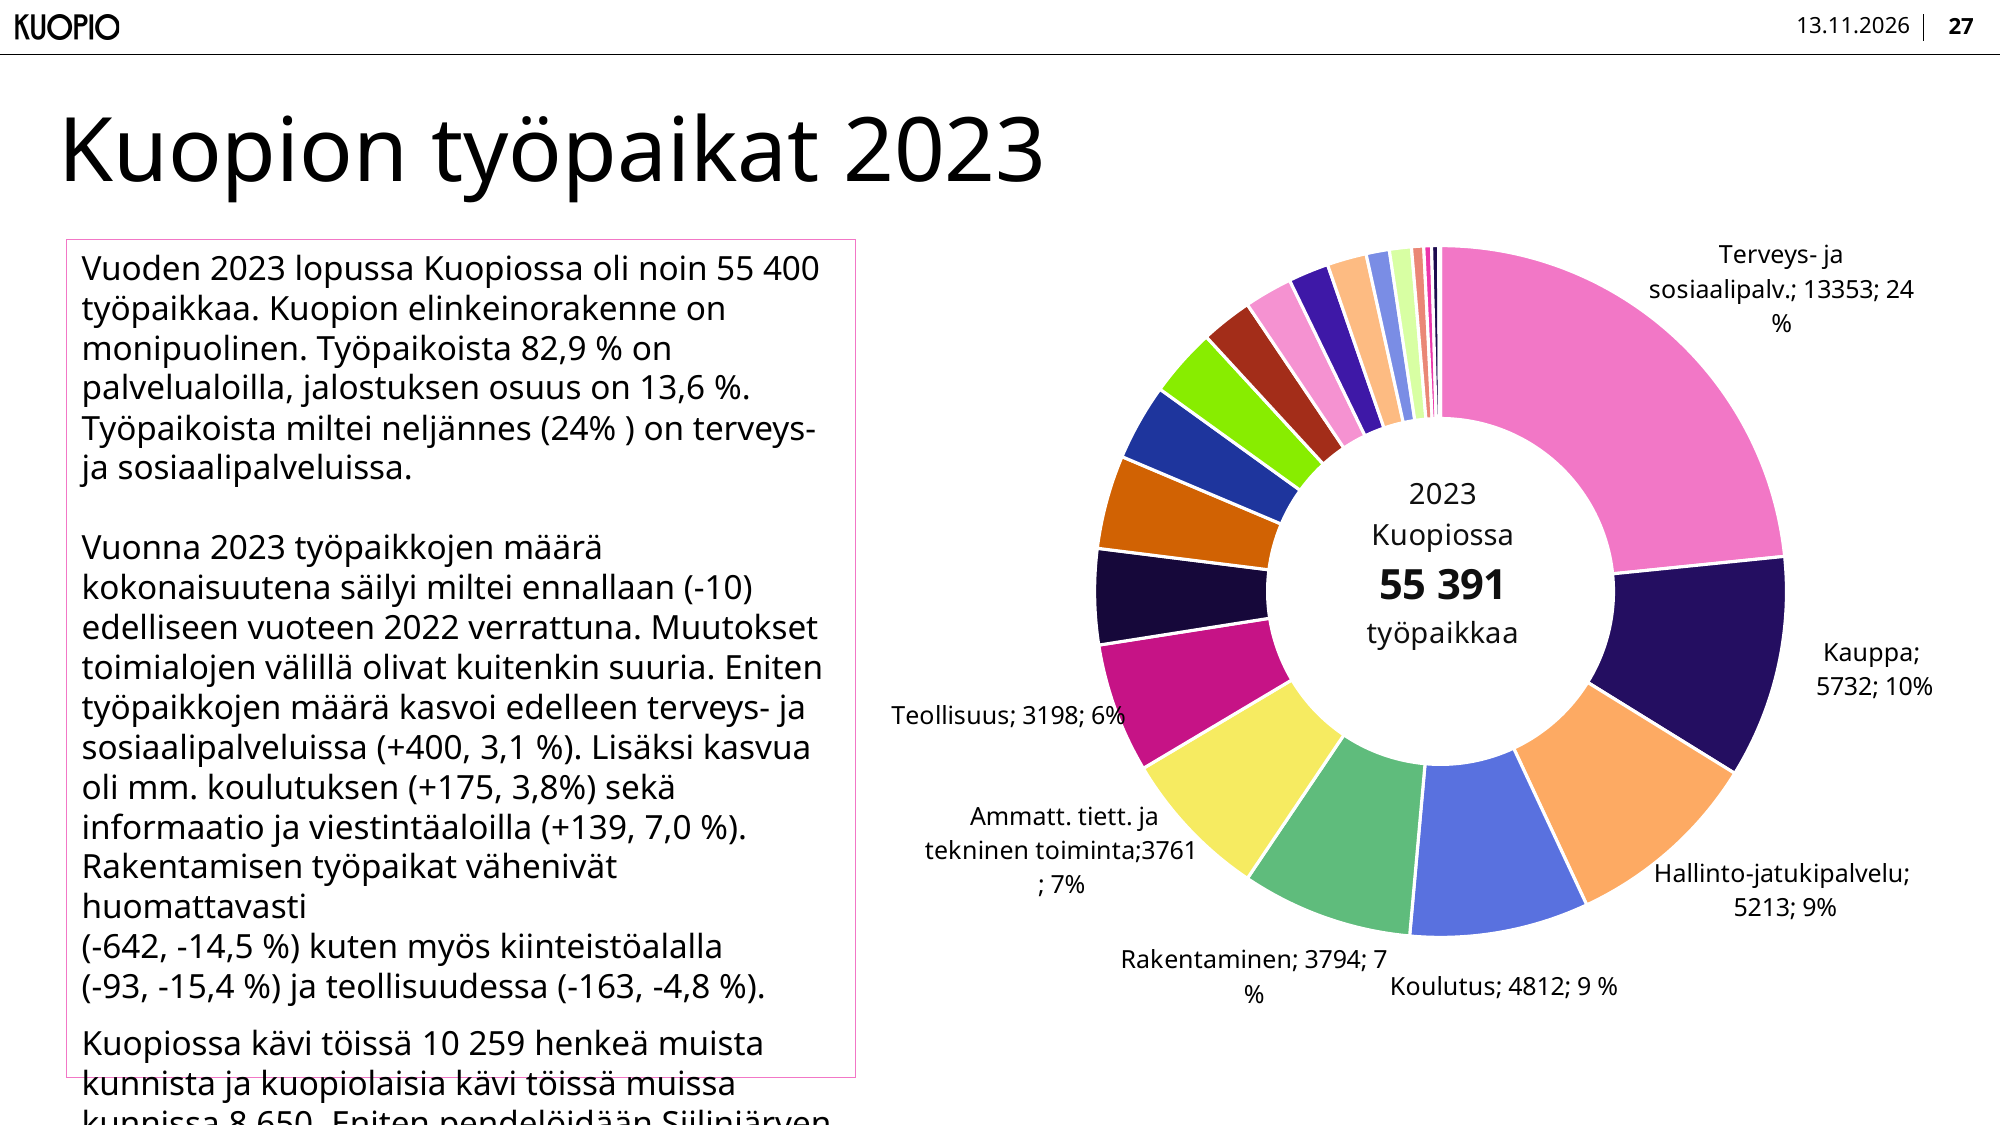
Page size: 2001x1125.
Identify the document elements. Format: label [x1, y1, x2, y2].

chart [0, 0, 2000, 1125]
